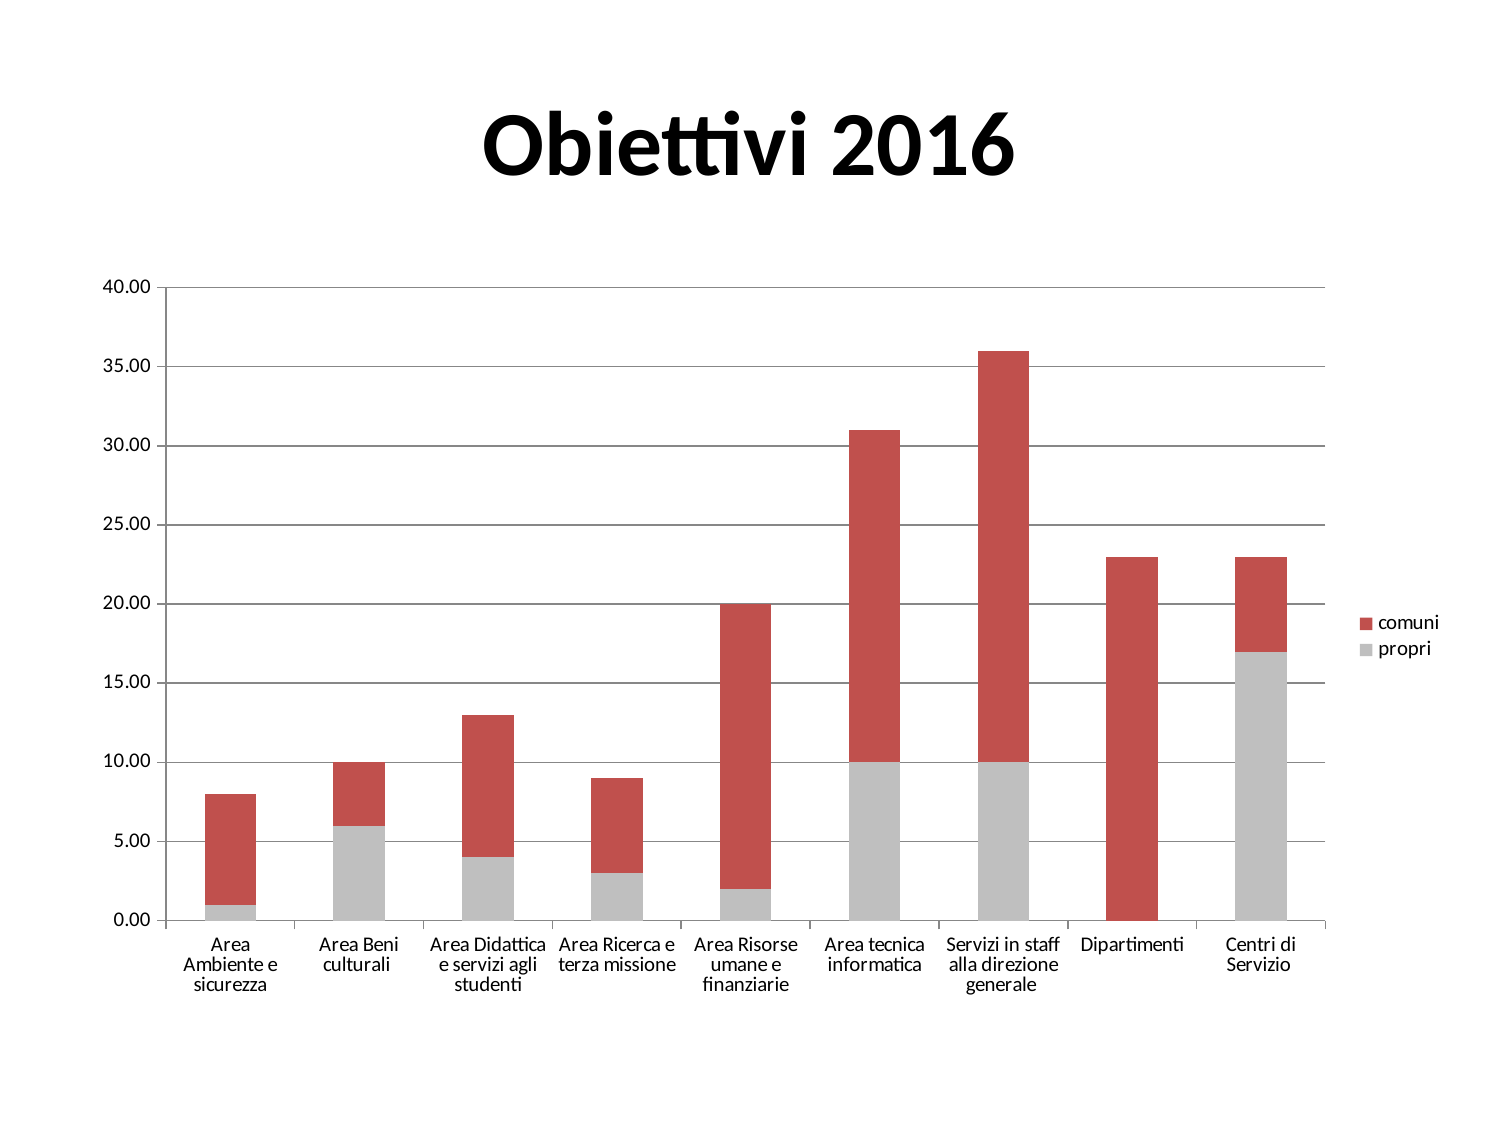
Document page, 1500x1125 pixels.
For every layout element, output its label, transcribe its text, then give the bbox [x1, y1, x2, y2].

title Obiettivi 2016 [75, 45, 1425, 233]
chart [74, 262, 1459, 1012]
